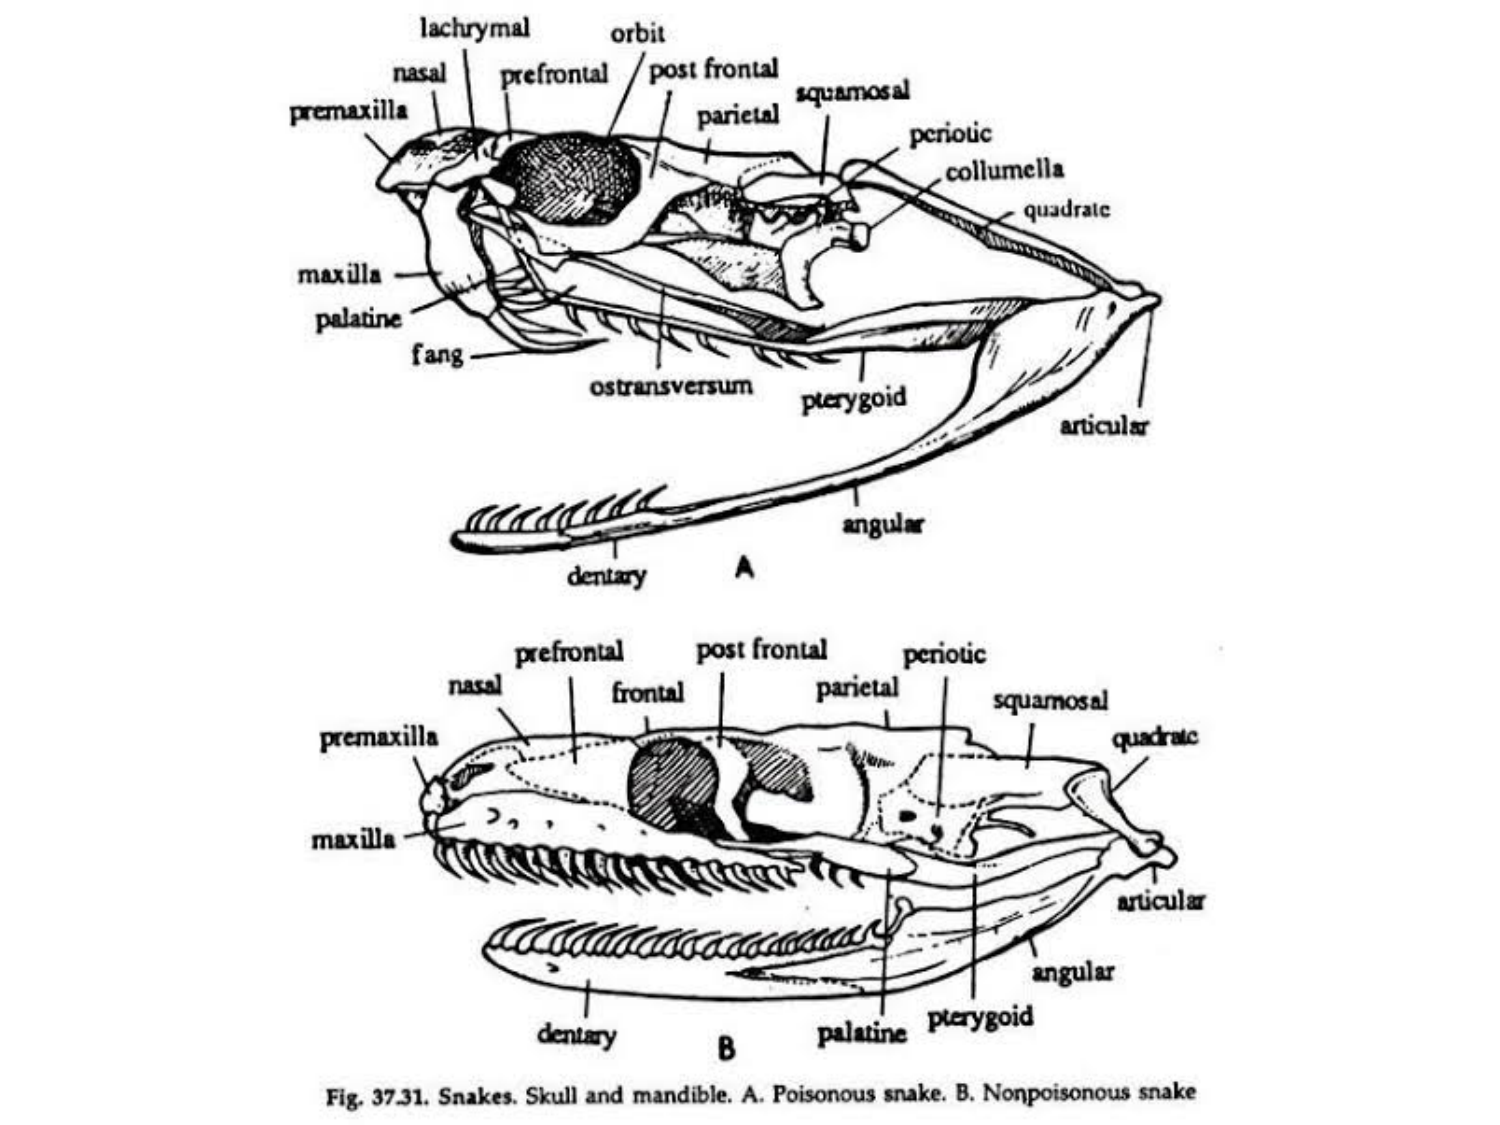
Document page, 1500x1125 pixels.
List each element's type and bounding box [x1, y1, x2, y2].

picture [275, 0, 1225, 1125]
